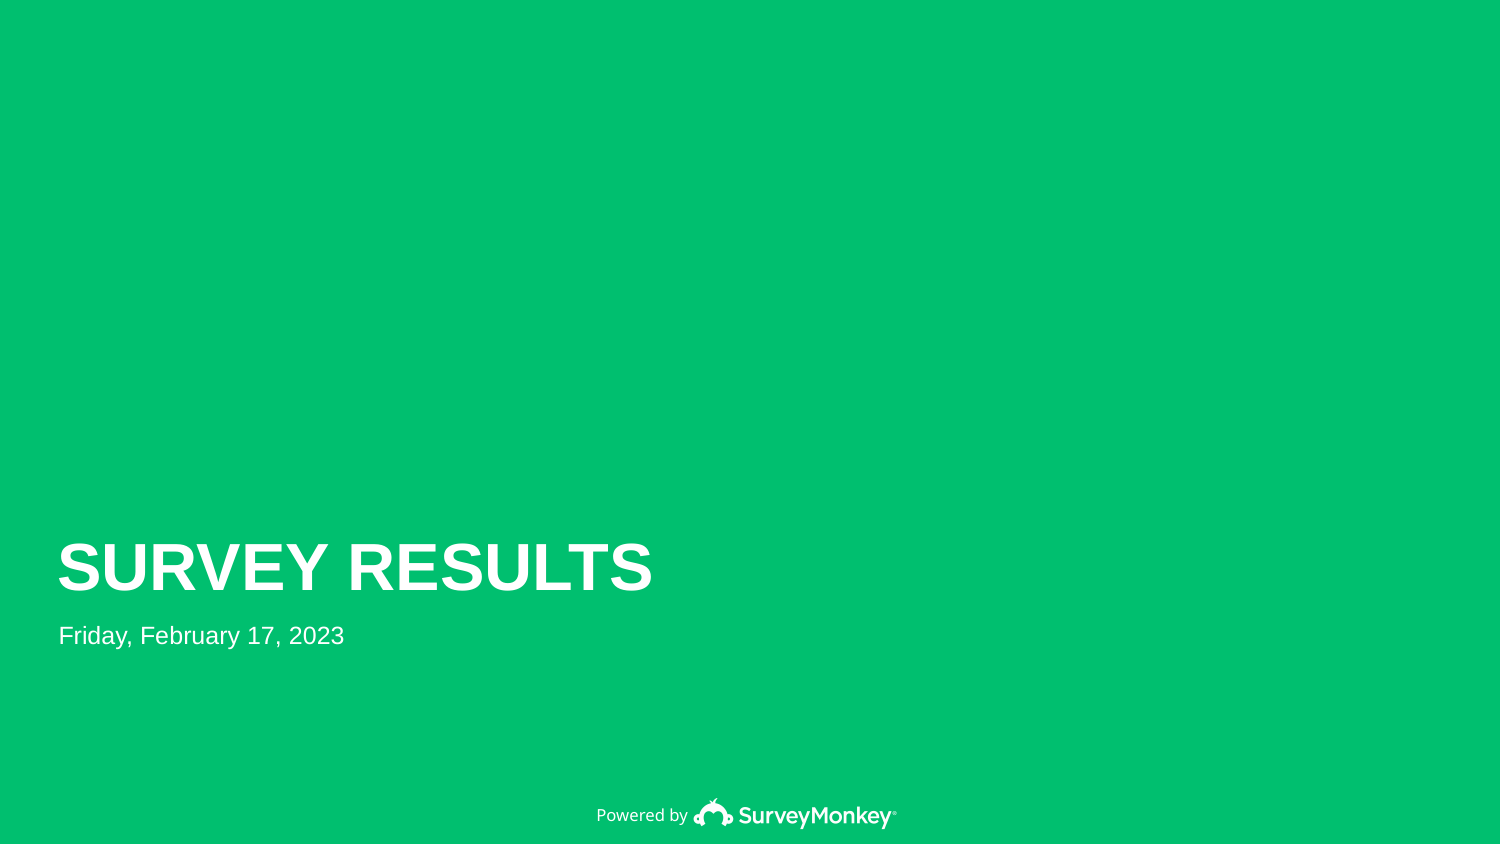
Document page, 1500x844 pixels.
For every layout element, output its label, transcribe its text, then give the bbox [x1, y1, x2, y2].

list Friday, February 17, 2023 [43, 611, 526, 675]
picture [681, 785, 909, 842]
list SURVEY RESULTS [42, 409, 1301, 612]
